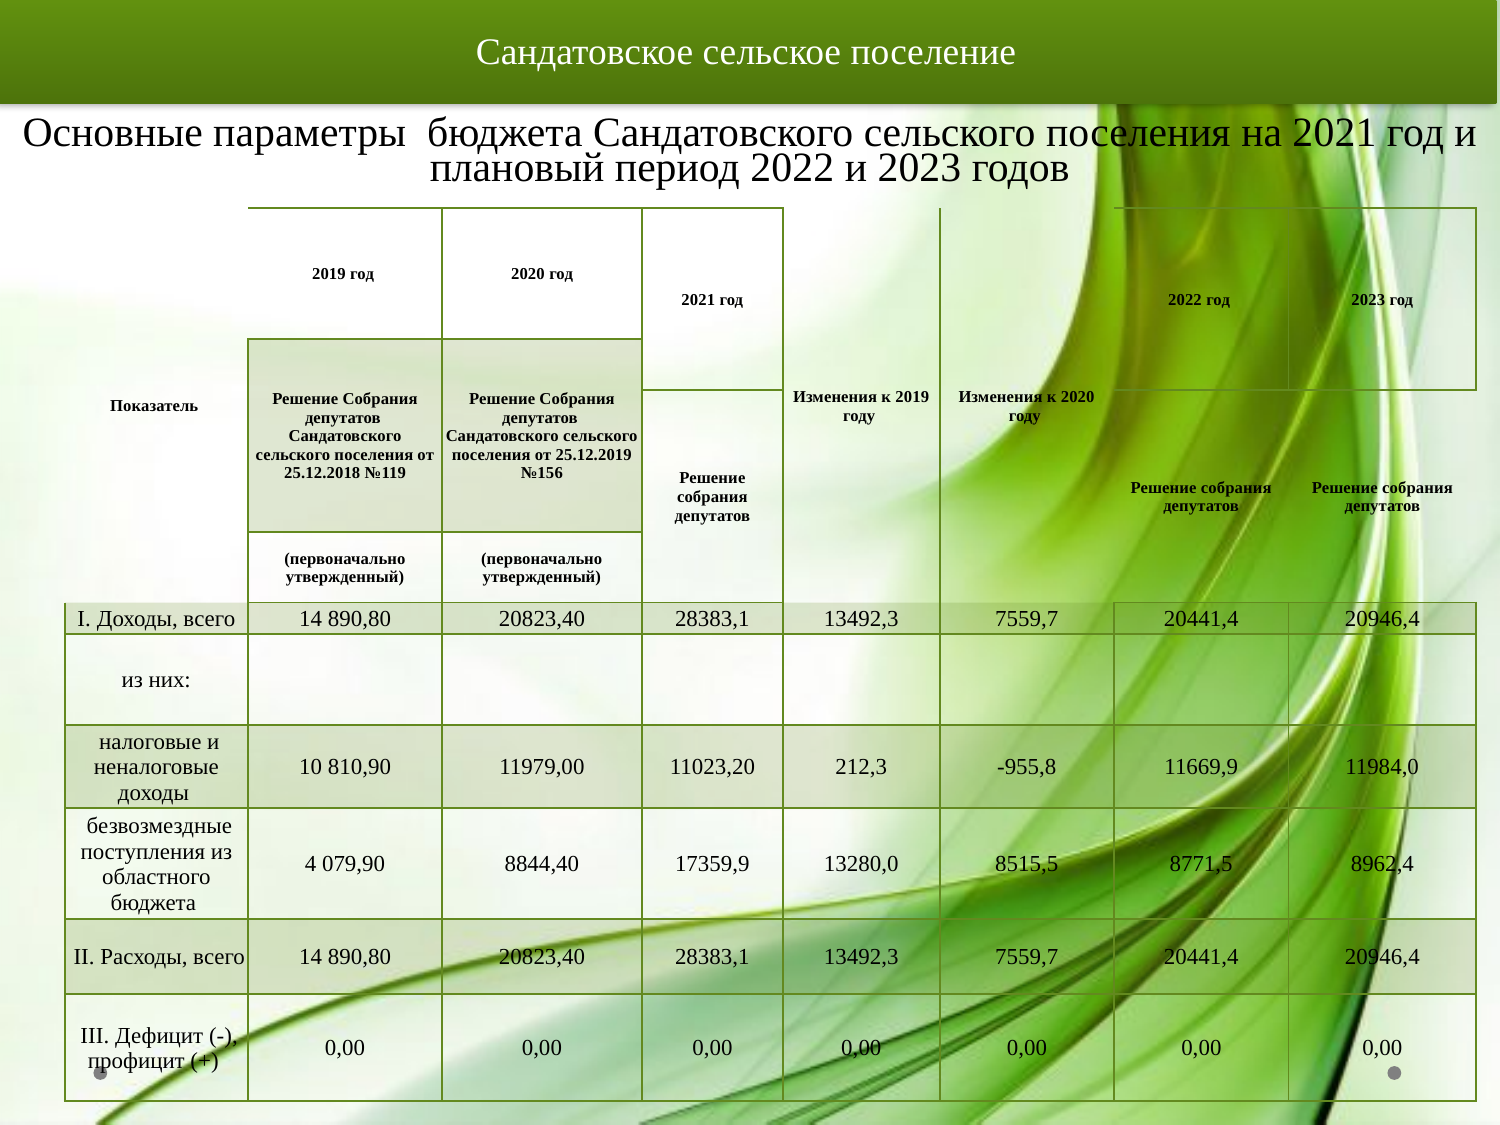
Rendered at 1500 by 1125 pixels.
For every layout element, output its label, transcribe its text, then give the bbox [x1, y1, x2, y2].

table_cell 11984,0 [1289, 726, 1475, 807]
table_cell 28383,1 [643, 920, 782, 993]
table_cell 10 810,90 [249, 726, 441, 807]
table_cell 0,00 [249, 995, 441, 1100]
table_cell [1115, 635, 1288, 724]
table_cell Решение собрания депутатов [1288, 391, 1476, 602]
table_cell 20441,4 [1115, 920, 1288, 993]
table_header 2022 год [1114, 209, 1288, 389]
table_header Изменения к 2019 году [784, 208, 939, 603]
table_header Изменения к 2020 году [941, 208, 1114, 603]
table_cell Решение собрания депутатов [643, 391, 782, 602]
table_cell Решение Собрания депутатов Сандатовского сельского поселения от 25.12.2019 №156 [443, 340, 641, 531]
picture [0, 0, 1500, 125]
table_cell 0,00 [784, 995, 939, 1100]
table_cell 28383,1 [643, 603, 782, 633]
table_cell II. Расходы, всего [66, 920, 247, 993]
table_cell [643, 635, 782, 724]
picture [0, 197, 1500, 1125]
table_cell 13280,0 [784, 809, 939, 918]
table_cell 20946,4 [1289, 603, 1475, 633]
table_cell 7559,7 [941, 603, 1113, 633]
table_cell 0,00 [941, 995, 1113, 1100]
table_cell 0,00 [1115, 995, 1288, 1100]
table_cell (первоначально утвержденный) [443, 533, 641, 602]
table_cell [784, 635, 939, 724]
table_cell 0,00 [443, 995, 641, 1100]
table_header 2020 год [443, 209, 641, 338]
table_cell [1289, 635, 1475, 724]
table_cell налоговые и неналоговые доходы [66, 726, 247, 807]
table_cell 212,3 [784, 726, 939, 807]
table_cell 20946,4 [1289, 920, 1475, 993]
table_cell [249, 635, 441, 724]
table_cell 8515,5 [941, 809, 1113, 918]
table_cell 11669,9 [1115, 726, 1288, 807]
table_cell 20823,40 [443, 920, 641, 993]
table_cell 11979,00 [443, 726, 641, 807]
table_cell III. Дефицит (-), профицит (+) [66, 995, 247, 1100]
table_cell 8771,5 [1115, 809, 1288, 918]
table_cell 20823,40 [443, 603, 641, 633]
title Основные параметры бюджета Сандатовского сельского поселения на 2021 год и плановый период 2022 и 2023 годов [0, 125, 1500, 197]
table_cell Решение собрания депутатов [1114, 391, 1288, 602]
table_cell I. Доходы, всего [66, 603, 247, 633]
table_cell безвозмездные поступления из областного бюджета [66, 809, 247, 918]
table_header 2021 год [643, 209, 782, 389]
table_cell из них: [66, 635, 247, 724]
table_cell 7559,7 [941, 920, 1113, 993]
table_cell 14 890,80 [249, 603, 441, 633]
table_cell [443, 635, 641, 724]
table_cell 13492,3 [784, 603, 939, 633]
table_cell -955,8 [941, 726, 1113, 807]
table_cell 13492,3 [784, 920, 939, 993]
table_cell 4 079,90 [249, 809, 441, 918]
table_cell 8962,4 [1289, 809, 1475, 918]
table_cell (первоначально утвержденный) [249, 533, 441, 602]
table_cell [941, 635, 1113, 724]
table_header Показатель [65, 208, 248, 603]
table_cell 0,00 [1289, 995, 1475, 1100]
table_header 2019 год [248, 209, 441, 338]
text_box Сандатовское сельское поселение [0, 0, 1497, 104]
table_cell 8844,40 [443, 809, 641, 918]
table_cell 14 890,80 [249, 920, 441, 993]
table_header 2023 год [1289, 209, 1475, 389]
table_cell 11023,20 [643, 726, 782, 807]
table_cell 20441,4 [1115, 603, 1288, 633]
table_cell 17359,9 [643, 809, 782, 918]
table_cell 0,00 [643, 995, 782, 1100]
table_cell Решение Собрания депутатов Сандатовского сельского поселения от 25.12.2018 №119 [249, 340, 441, 531]
